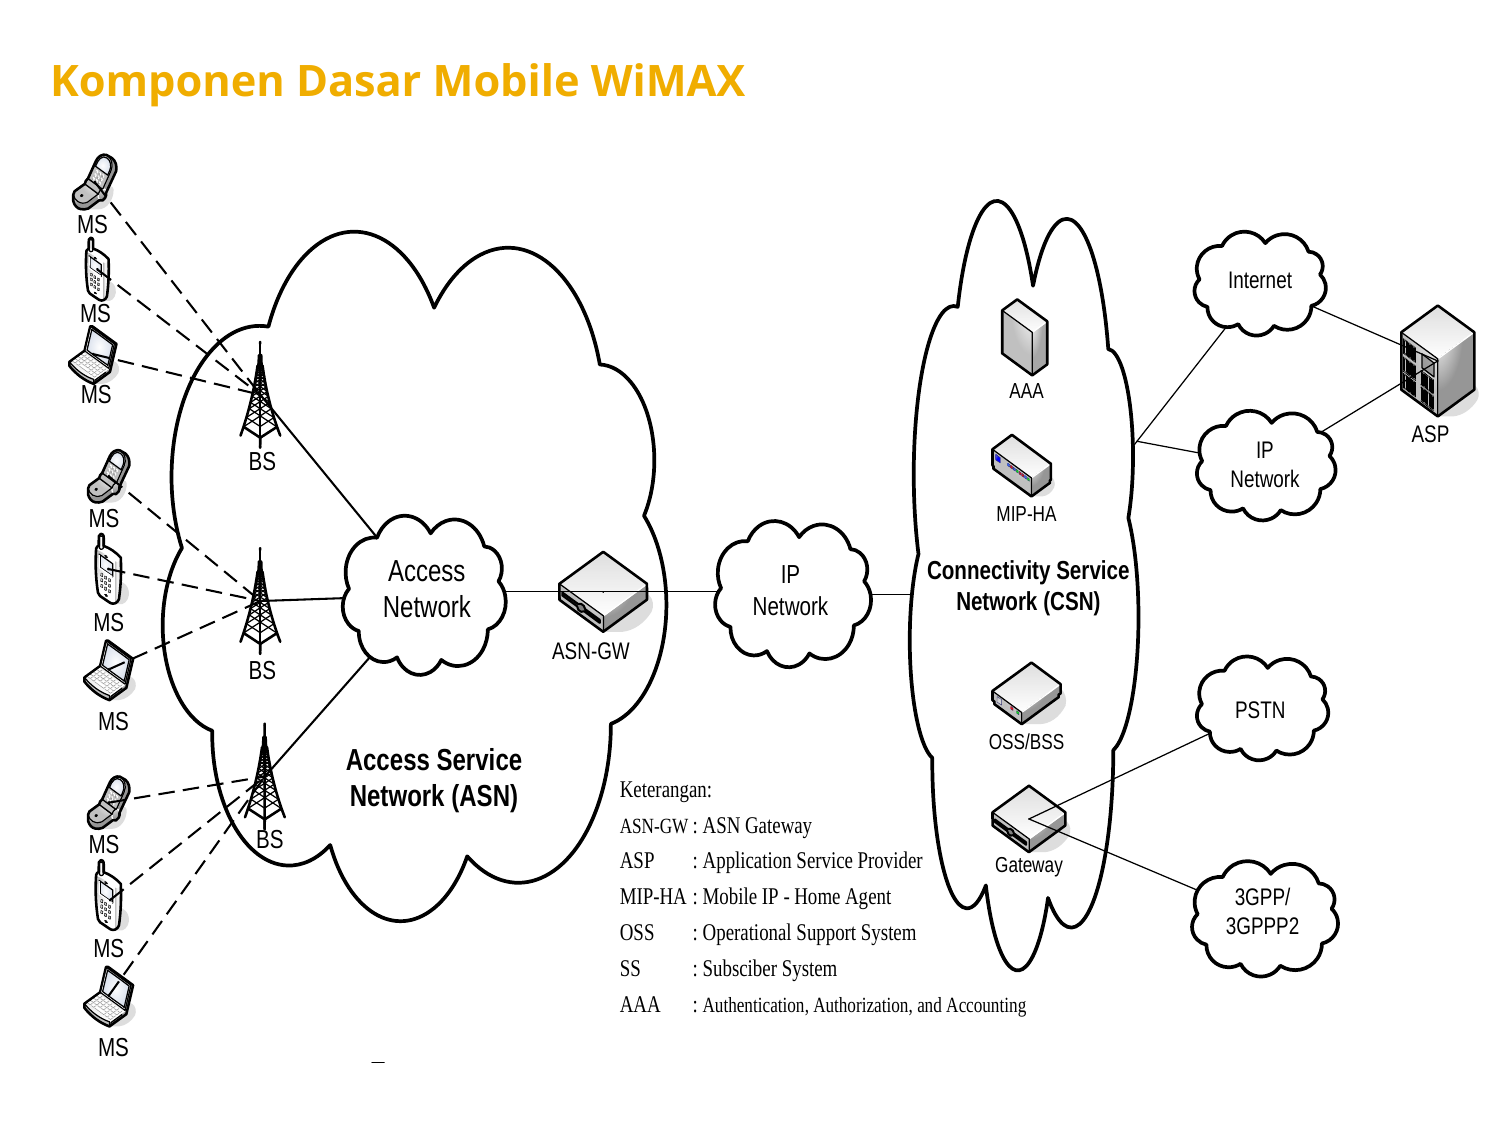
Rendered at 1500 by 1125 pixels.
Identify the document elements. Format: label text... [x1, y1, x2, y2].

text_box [64, 148, 1482, 1083]
title Komponen Dasar Mobile WiMAX [35, 45, 1386, 114]
